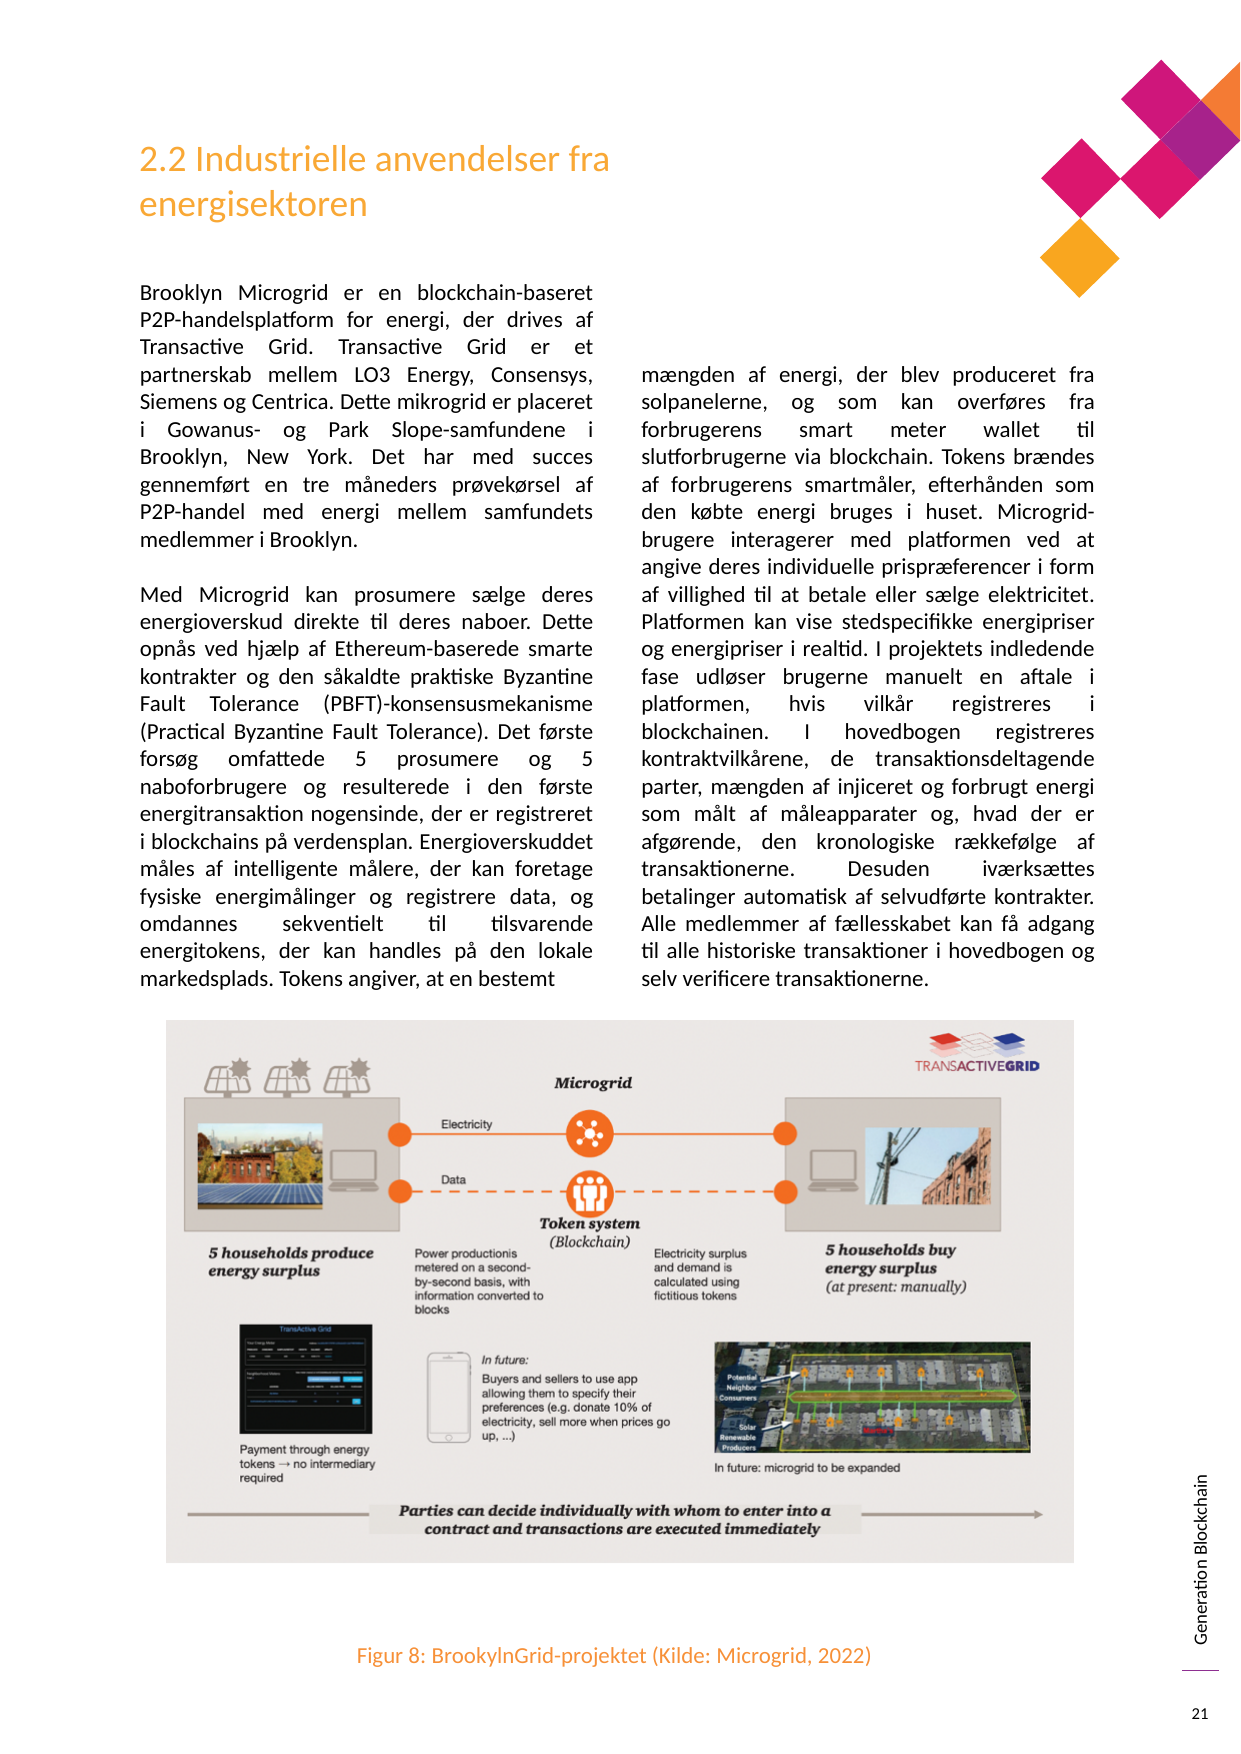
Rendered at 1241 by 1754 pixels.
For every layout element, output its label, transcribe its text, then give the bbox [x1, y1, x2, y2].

text_box 2.2 Industrielle anvendelser fra energisektoren [124, 126, 760, 204]
text_box Brooklyn Microgrid er en blockchain-baseret P2P-handelsplatform for energi, der drives af Transactive Grid. Transactive Grid er et partnerskab mellem LO3 Energy, Consensys, Siemens og Centrica. Dette mikrogrid er placeret i Gowanus- og Park Slope-samfundene i Brooklyn, New York. Det har med succes gennemført en tre måneders prøvekørsel af P2P-handel med energi mellem samfundets medlemmer i Brooklyn. Med Microgrid kan prosumere sælge deres energioverskud direkte til deres naboer. Dette opnås ved hjælp af Ethereum-baserede smarte kontrakter og den såkaldte praktiske Byzantine Fault Tolerance (PBFT)-konsensusmekanisme (Practical Byzantine Fault Tolerance). Det første forsøg omfattede 5 prosumere og 5 naboforbrugere og resulterede i den første energitransaktion nogensinde, der er registreret i blockchains på verdensplan. Energioverskuddet måles af intelligente målere, der kan foretage fysiske energimålinger og registrere data, og omdannes sekventielt til tilsvarende energitokens, der kan handles på den lokale markedsplads. Tokens angiver, at en bestemt mængden af energi, der blev produceret fra solpanelerne, og som kan overføres fra forbrugerens smart meter wallet til slutforbrugerne via blockchain. Tokens brændes af forbrugerens smartmåler, efterhånden som den købte energi bruges i huset. Microgrid-brugere interagerer med platformen ved at angive deres individuelle prispræferencer i form af villighed til at betale eller sælge elektricitet. Platformen kan vise stedspecifikke energipriser og energipriser i realtid. I projektets indledende fase udløser brugerne manuelt en aftale i platformen, hvis vilkår registreres i blockchainen. I hovedbogen registreres kontraktvilkårene, de transaktionsdeltagende parter, mængden af injiceret og forbrugt energi som målt af måleapparater og, hvad der er afgørende, den kronologiske rækkefølge af transaktionerne. Desuden iværksættes betalinger automatisk af selvudførte kontrakter. Alle medlemmer af fællesskabet kan få adgang til alle historiske transaktioner i hovedbogen og selv verificere transaktionerne. [124, 269, 1111, 861]
slide_number 21 [1169, 1674, 1231, 1751]
text_box Figur 8: BrookylnGrid-projektet (Kilde: Microgrid, 2022) [124, 1632, 1111, 1712]
picture [166, 1020, 1074, 1564]
